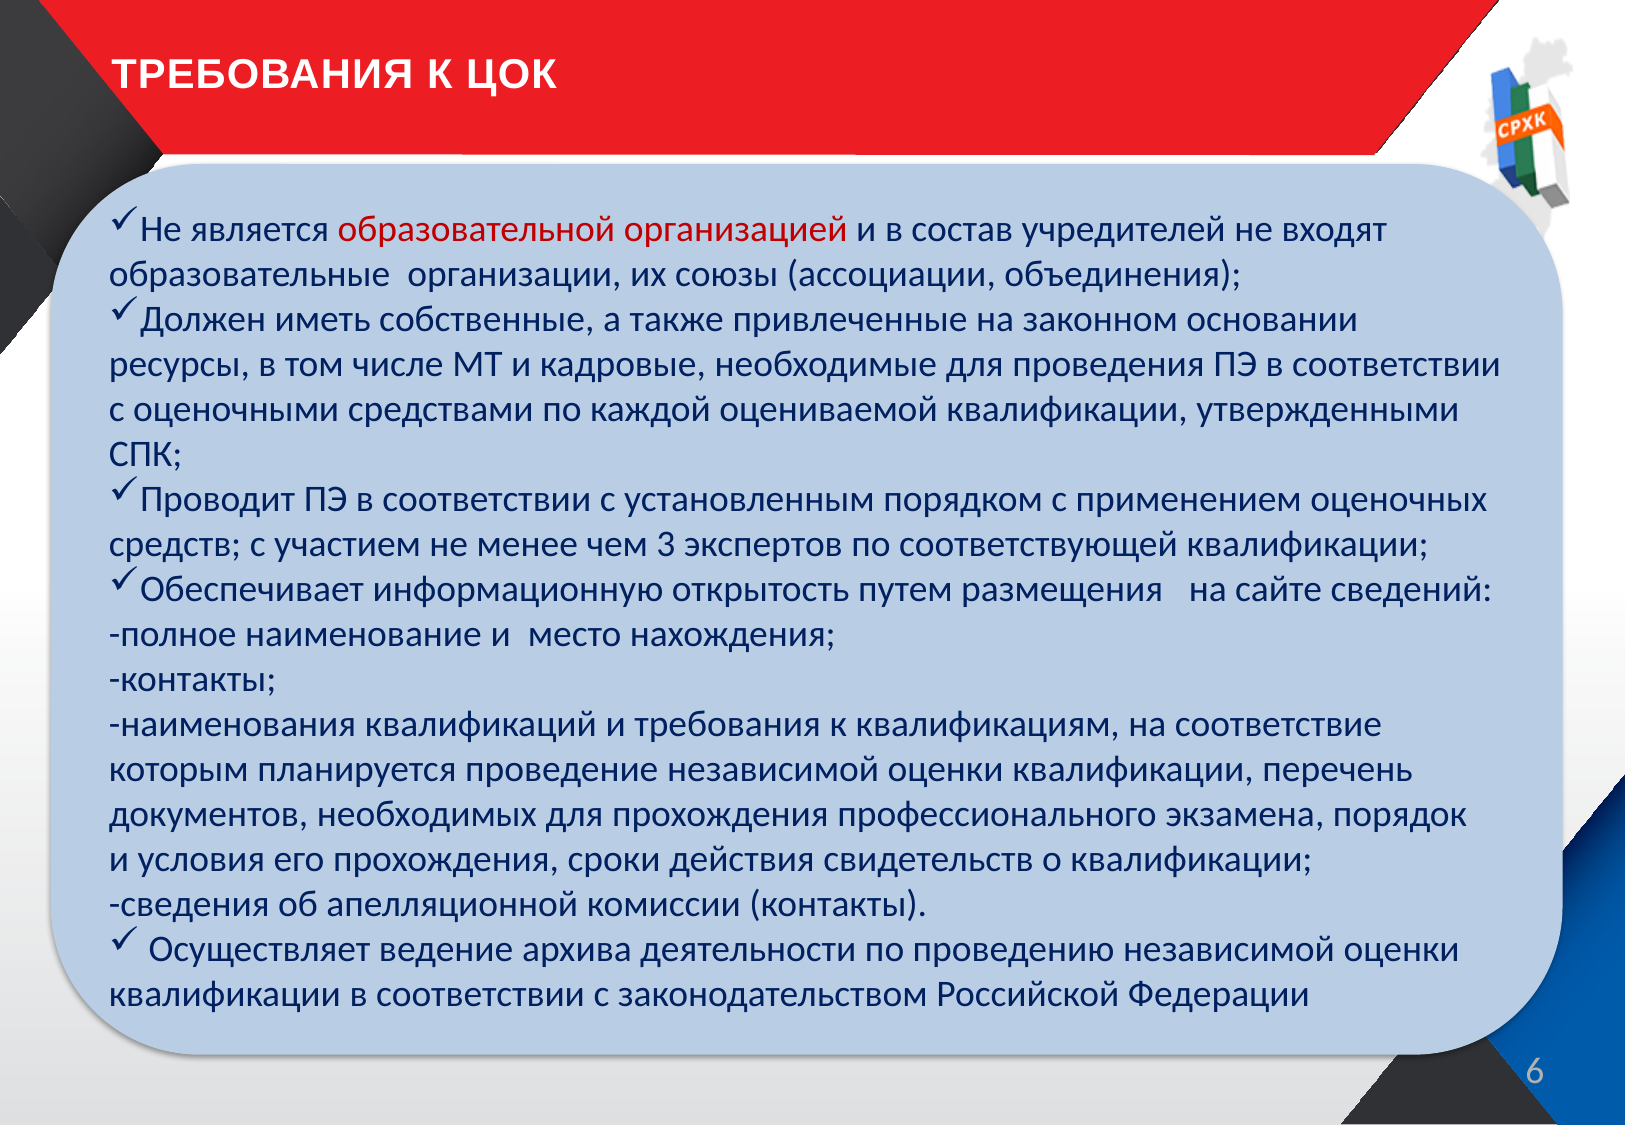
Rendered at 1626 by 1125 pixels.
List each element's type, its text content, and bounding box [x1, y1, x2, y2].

text_box ТРЕБОВАНИЯ К ЦОК [109, 46, 1469, 97]
text_box [275, 556, 1205, 1079]
picture [0, 0, 1625, 1125]
slide_number 6 [1170, 1046, 1545, 1092]
text_box Не является образовательной организацией и в состав учредителей не входят образовательные организации, их союзы (ассоциации, объединения); Должен иметь собственные, а также привлеченные на законном основании ресурсы, в том числе МТ и кадровые, необходимые для проведения ПЭ в соответствии с оценочными средствами по каждой оцениваемой квалификации, утвержденными СПК; Проводит ПЭ в соответствии с установленным порядком с применением оценочных средств; с участием не менее чем 3 экспертов по соответствующей квалификации; Обеспечивает информационную открытость путем размещения на сайте сведений: -полное наименование и место нахождения; -контакты; -наименования квалификаций и требования к квалификациям, на соответствие которым планируется проведение независимой оценки квалификации, перечень документов, необходимых для прохождения профессионального экзамена, порядок и условия его прохождения, сроки действия свидетельств о квалификации; -сведения об апелляционной комиссии (контакты). Осуществляет ведение архива деятельности по проведению независимой оценки квалификации в соответствии с законодательством Российской Федерации [49, 163, 1564, 1056]
